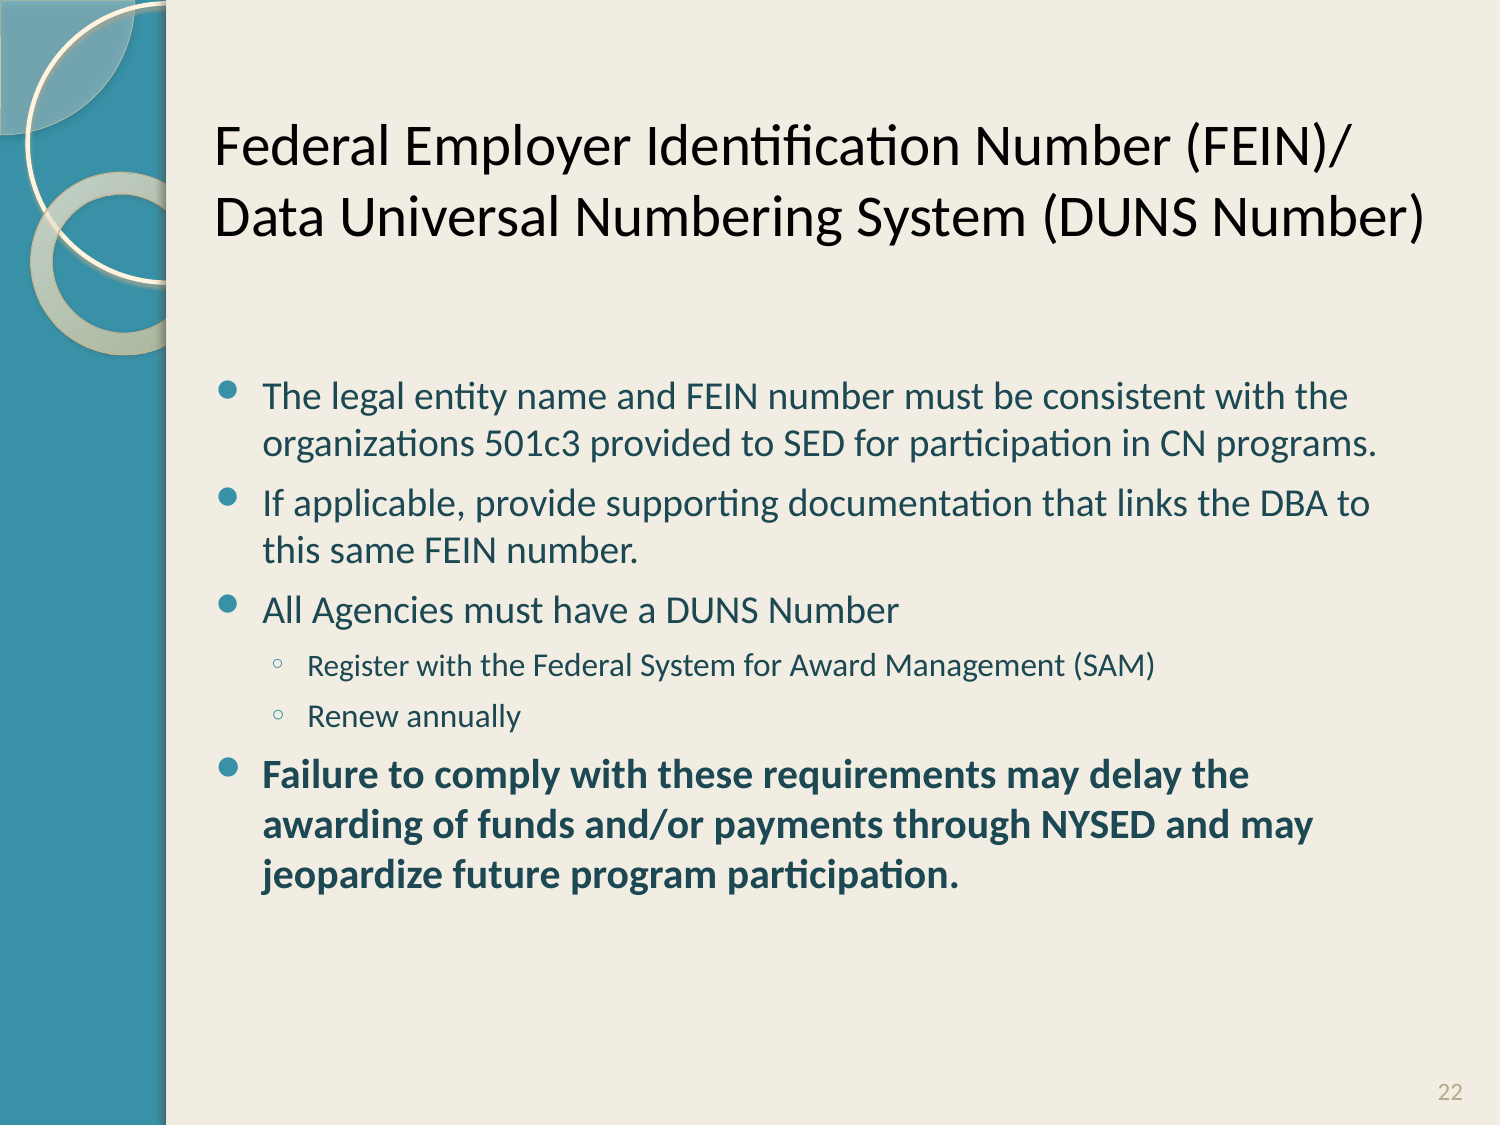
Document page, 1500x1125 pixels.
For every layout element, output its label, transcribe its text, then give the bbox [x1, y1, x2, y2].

list The legal entity name and FEIN number must be consistent with the organizations 501c3 provided to SED for participation in CN programs. If applicable, provide supporting documentation that links the DBA to this same FEIN number. All Agencies must have a DUNS Number Register with the Federal System for Award Management (SAM) Renew annually Failure to comply with these requirements may delay the awarding of funds and/or payments through NYSED and may jeopardize future program participation. [187, 362, 1418, 1038]
slide_number 22 [1413, 1034, 1488, 1113]
title Federal Employer Identification Number (FEIN)/ Data Universal Numbering System (DUNS Number) [200, 75, 1478, 280]
